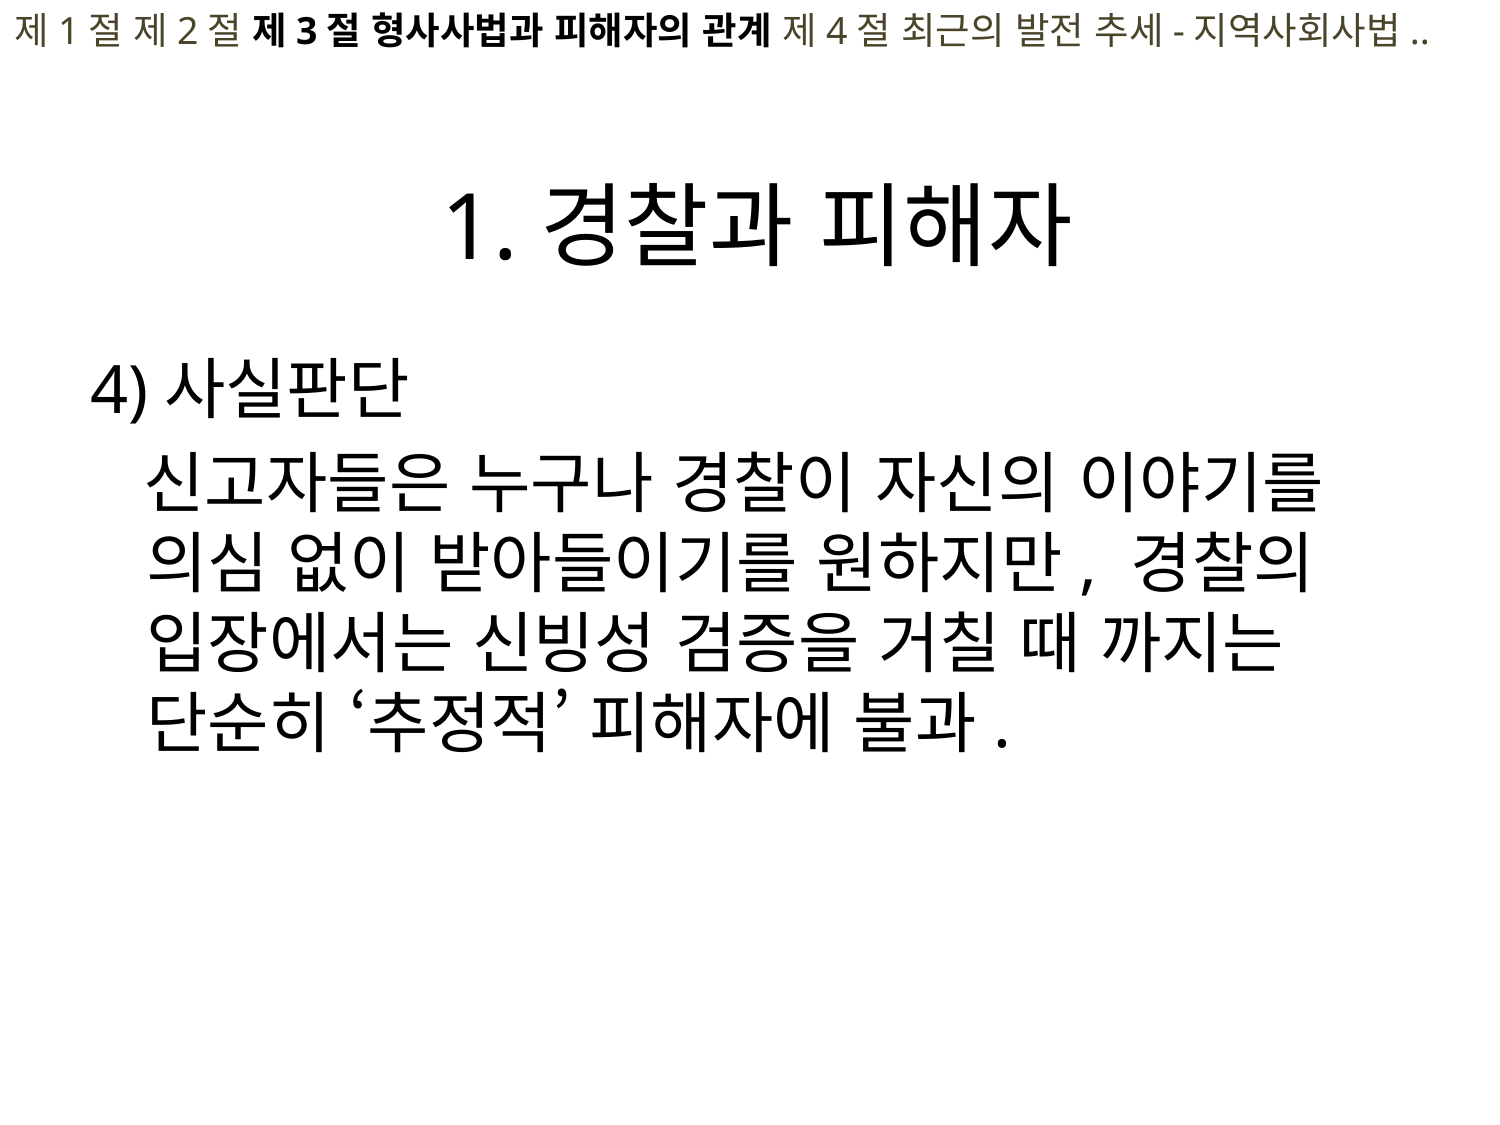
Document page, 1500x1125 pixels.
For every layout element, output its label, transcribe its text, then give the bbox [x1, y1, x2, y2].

list 4)사실판단 신고자들은 누구나 경찰이 자신의 이야기를 의심 없이 받아들이기를 원하지만, 경찰의 입장에서는 신빙성 검증을 거칠 때 까지는 단순히 ‘추정적’ 피해자에 불과. [75, 339, 1425, 1005]
text_box 제1절 제2절 제3절 형사사법과 피해자의 관계 제4절 최근의 발전 추세-지역사회사법.. [0, 0, 1500, 60]
title 1.경찰과 피해자 [82, 128, 1432, 317]
